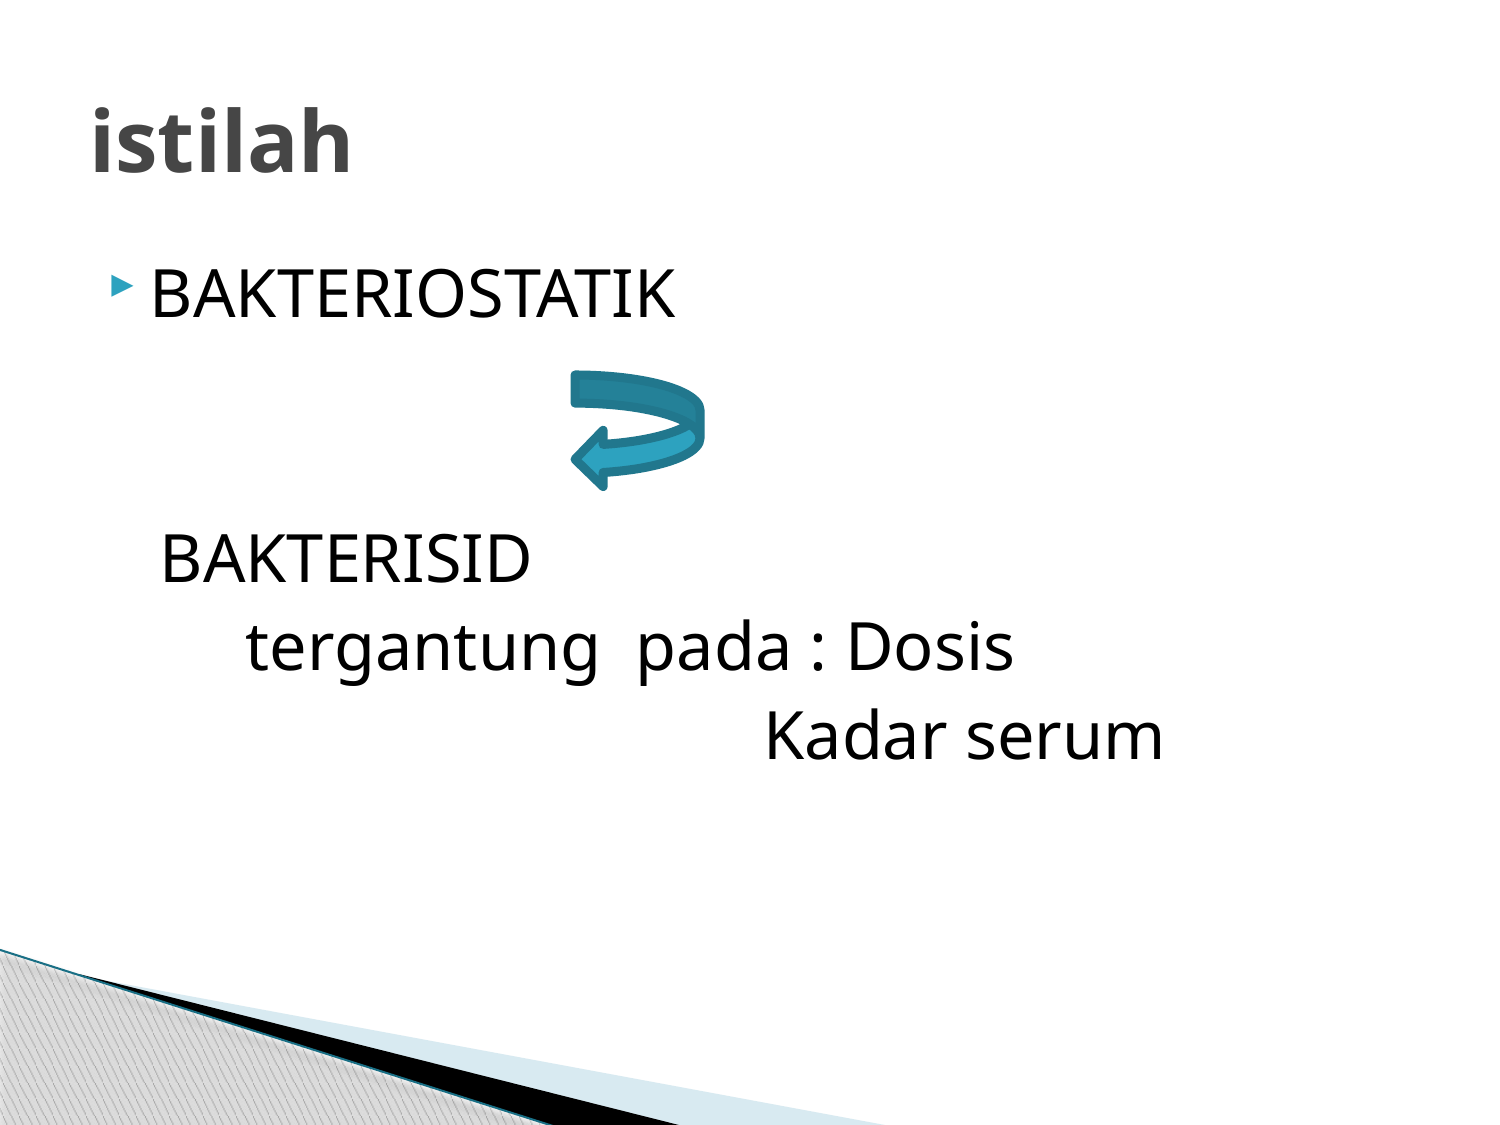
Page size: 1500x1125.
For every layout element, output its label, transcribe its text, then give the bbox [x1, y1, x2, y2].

text_box [570, 370, 705, 492]
title istilah [75, 45, 1425, 233]
list BAKTERIOSTATIK BAKTERISID tergantung pada : Dosis Kadar serum [75, 243, 1425, 986]
